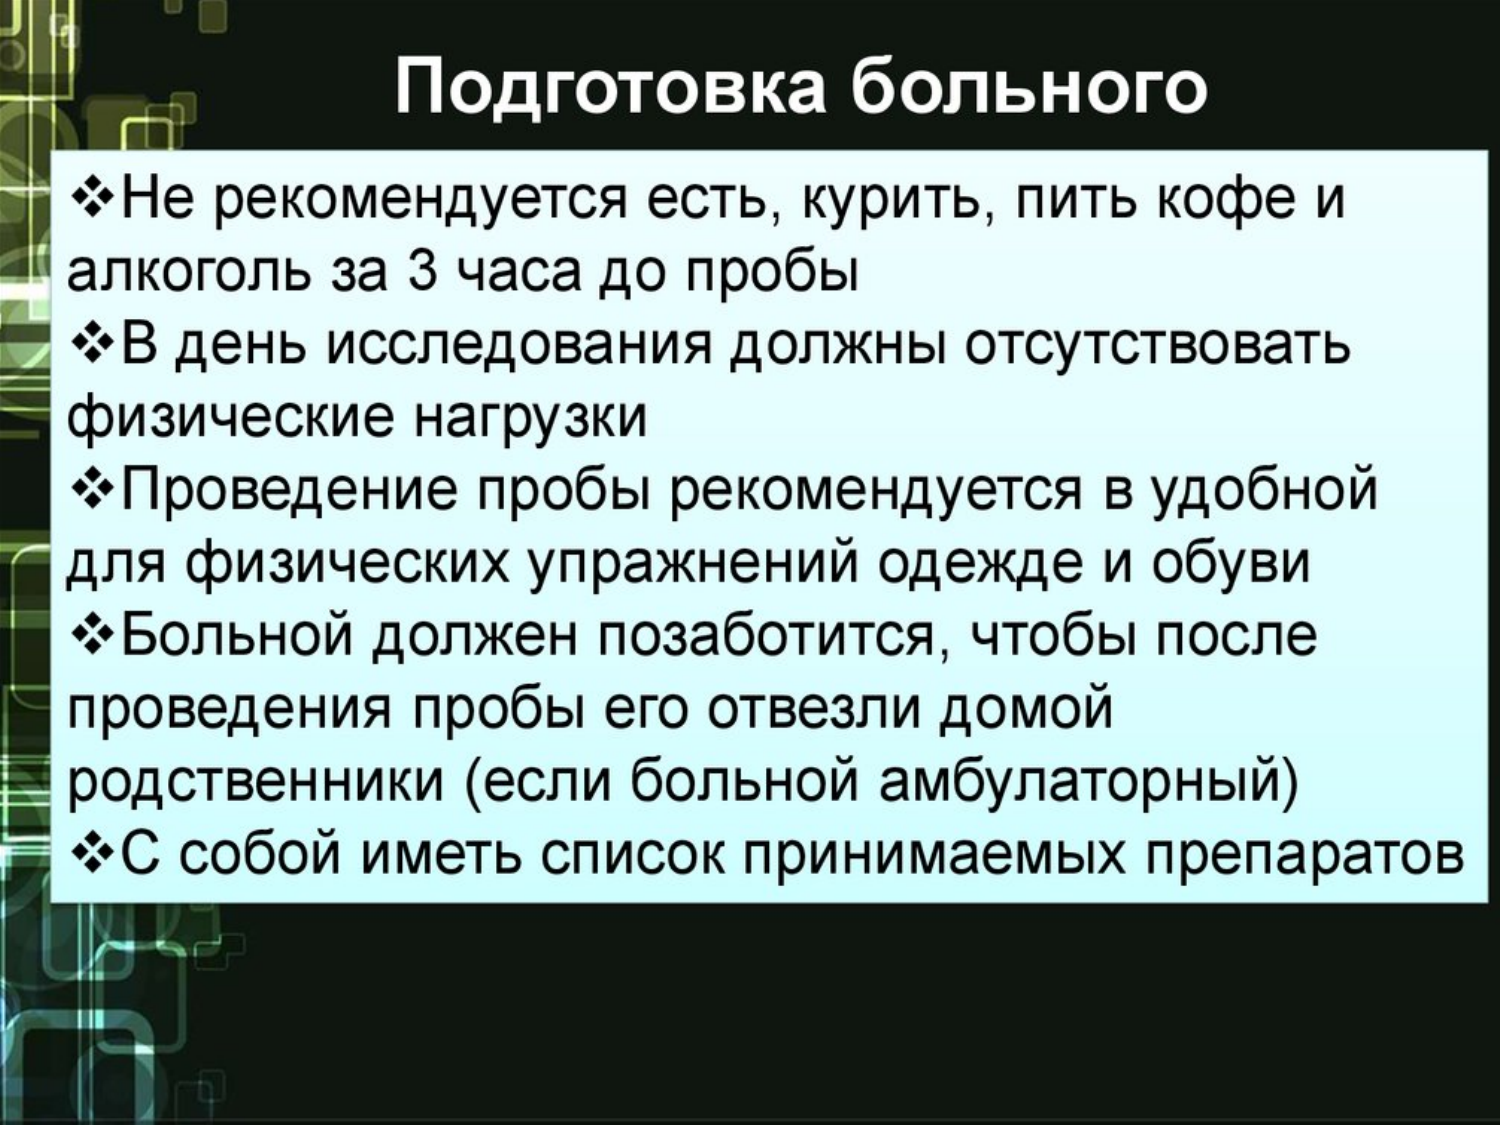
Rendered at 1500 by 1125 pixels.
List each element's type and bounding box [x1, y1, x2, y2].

list [0, 0, 1500, 1125]
